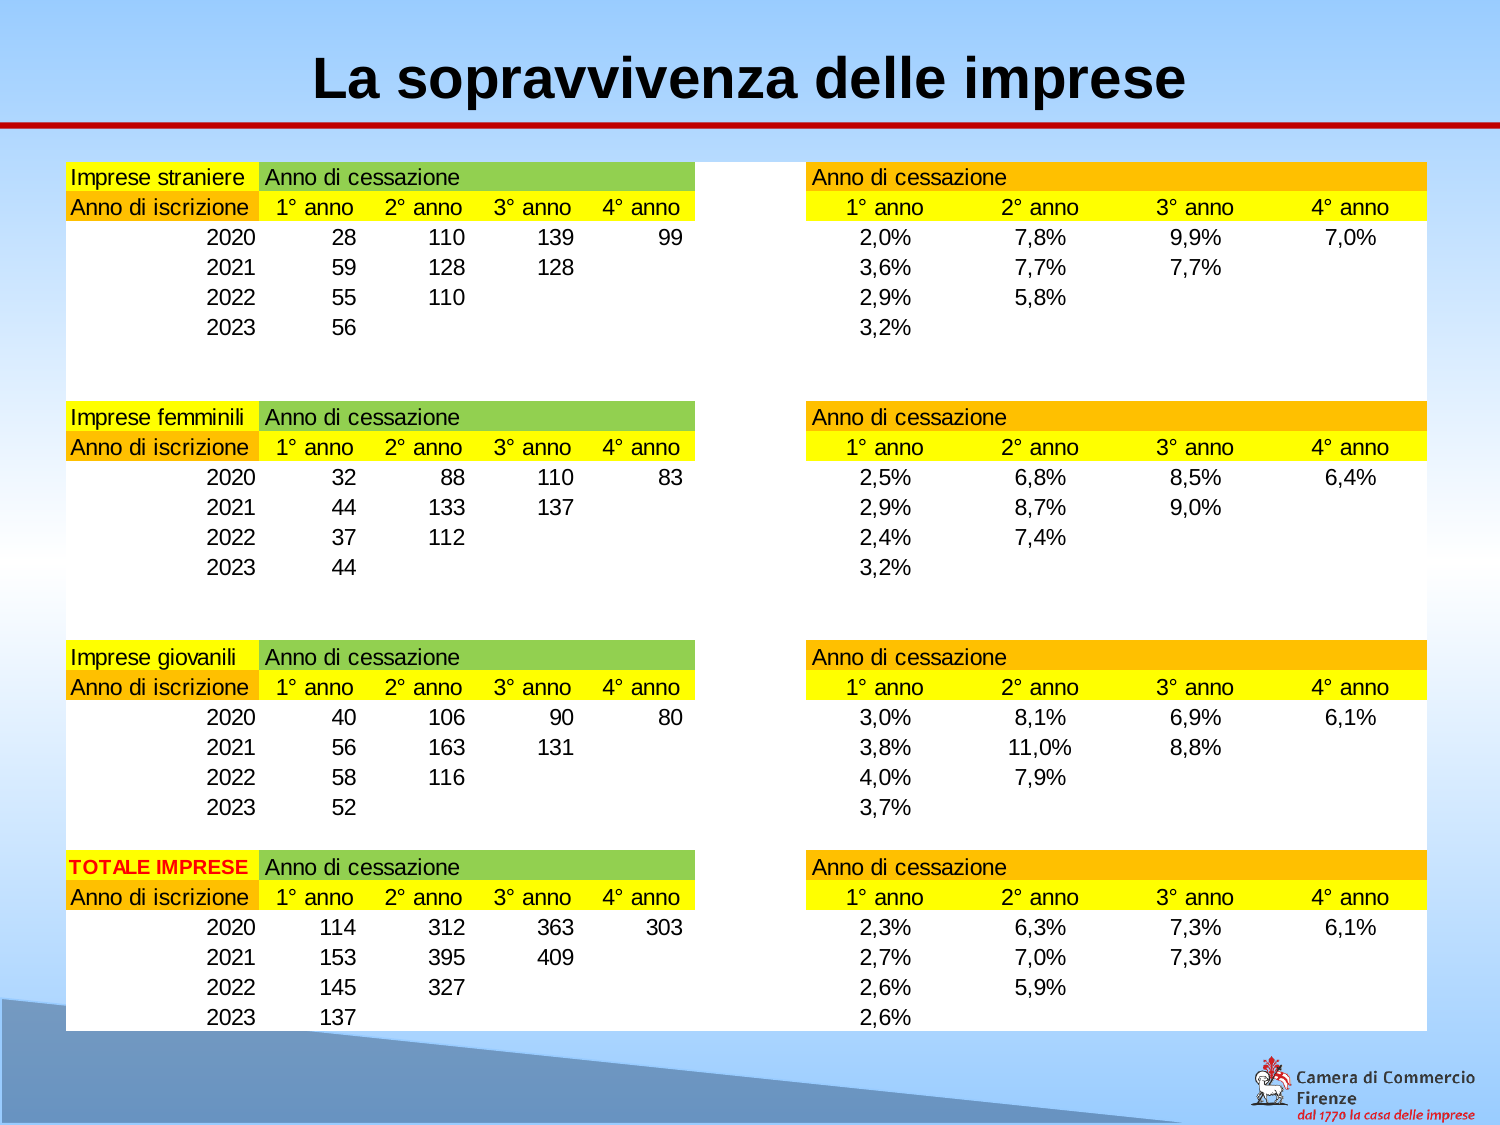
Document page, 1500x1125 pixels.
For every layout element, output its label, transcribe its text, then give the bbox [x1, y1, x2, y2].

text_box [1, 998, 1200, 1124]
picture [1251, 1056, 1475, 1123]
title La sopravvivenza delle imprese [0, 31, 1500, 119]
picture [64, 160, 1429, 1032]
